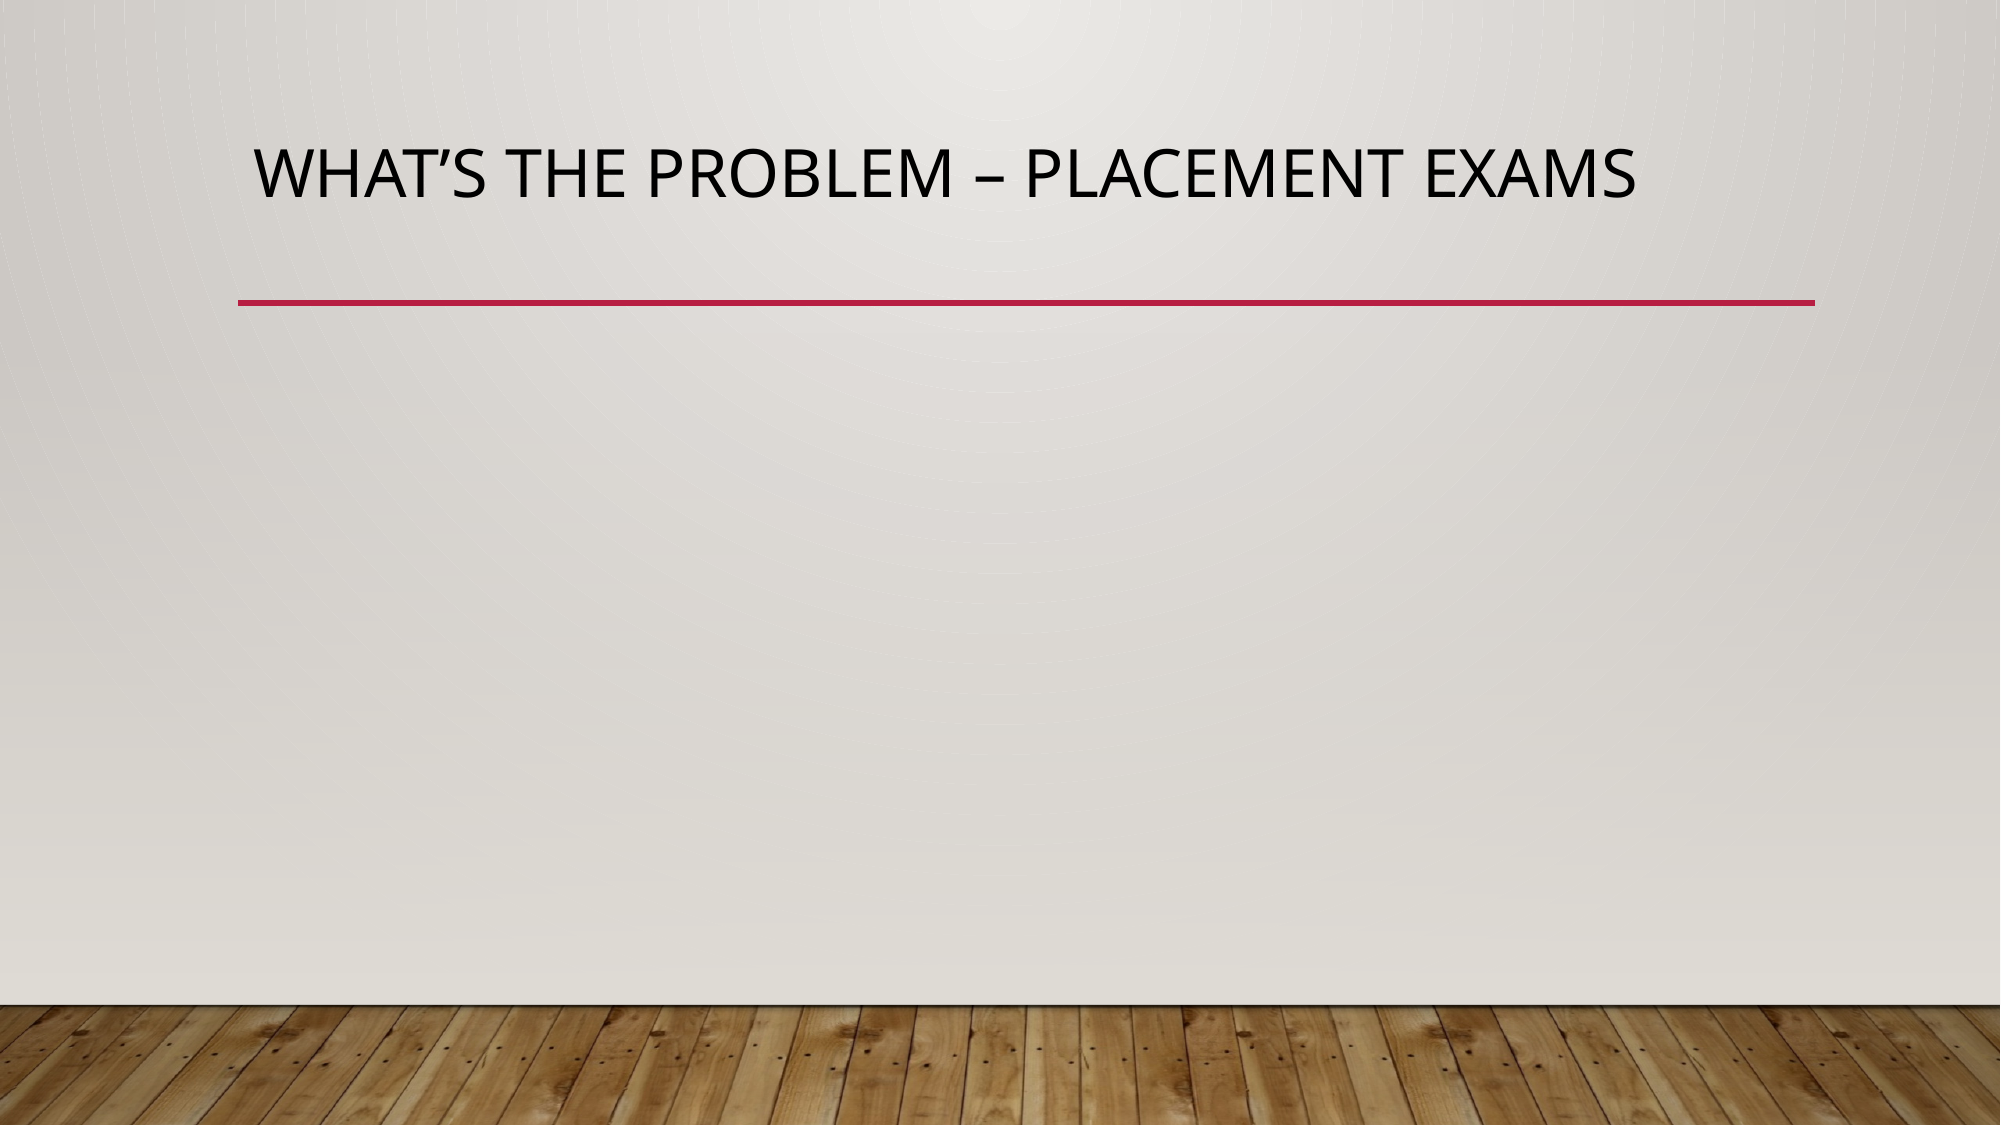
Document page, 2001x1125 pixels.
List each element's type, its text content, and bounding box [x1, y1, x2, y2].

picture [0, 1005, 2000, 1125]
title What’s the problem – placement exams [238, 131, 1814, 305]
